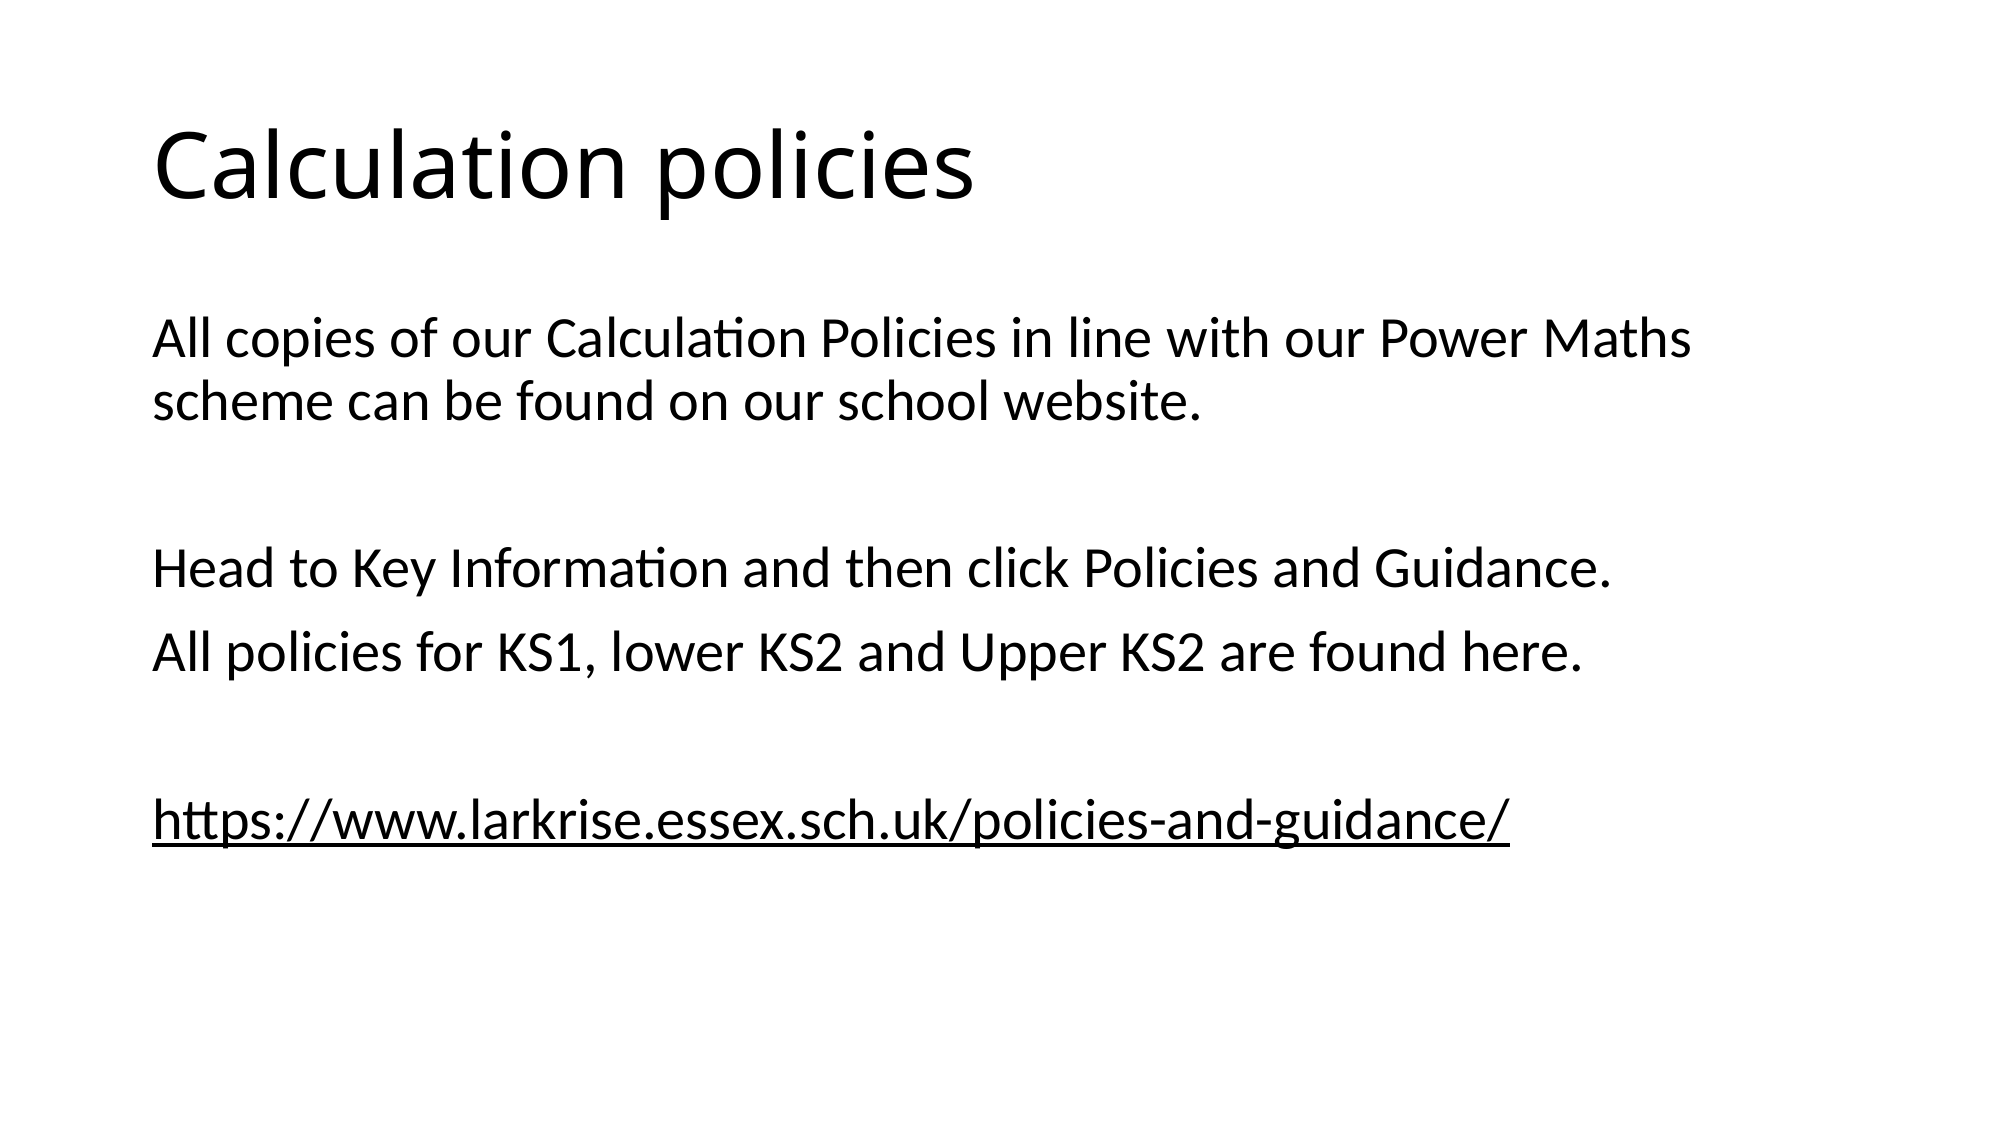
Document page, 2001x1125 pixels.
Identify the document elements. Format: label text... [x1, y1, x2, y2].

list All copies of our Calculation Policies in line with our Power Maths scheme can be found on our school website. Head to Key Information and then click Policies and Guidance. All policies for KS1, lower KS2 and Upper KS2 are found here. https://www.larkrise.essex.sch.uk/policies-and-guidance/ [137, 299, 1863, 1014]
title Calculation policies [137, 59, 1863, 278]
